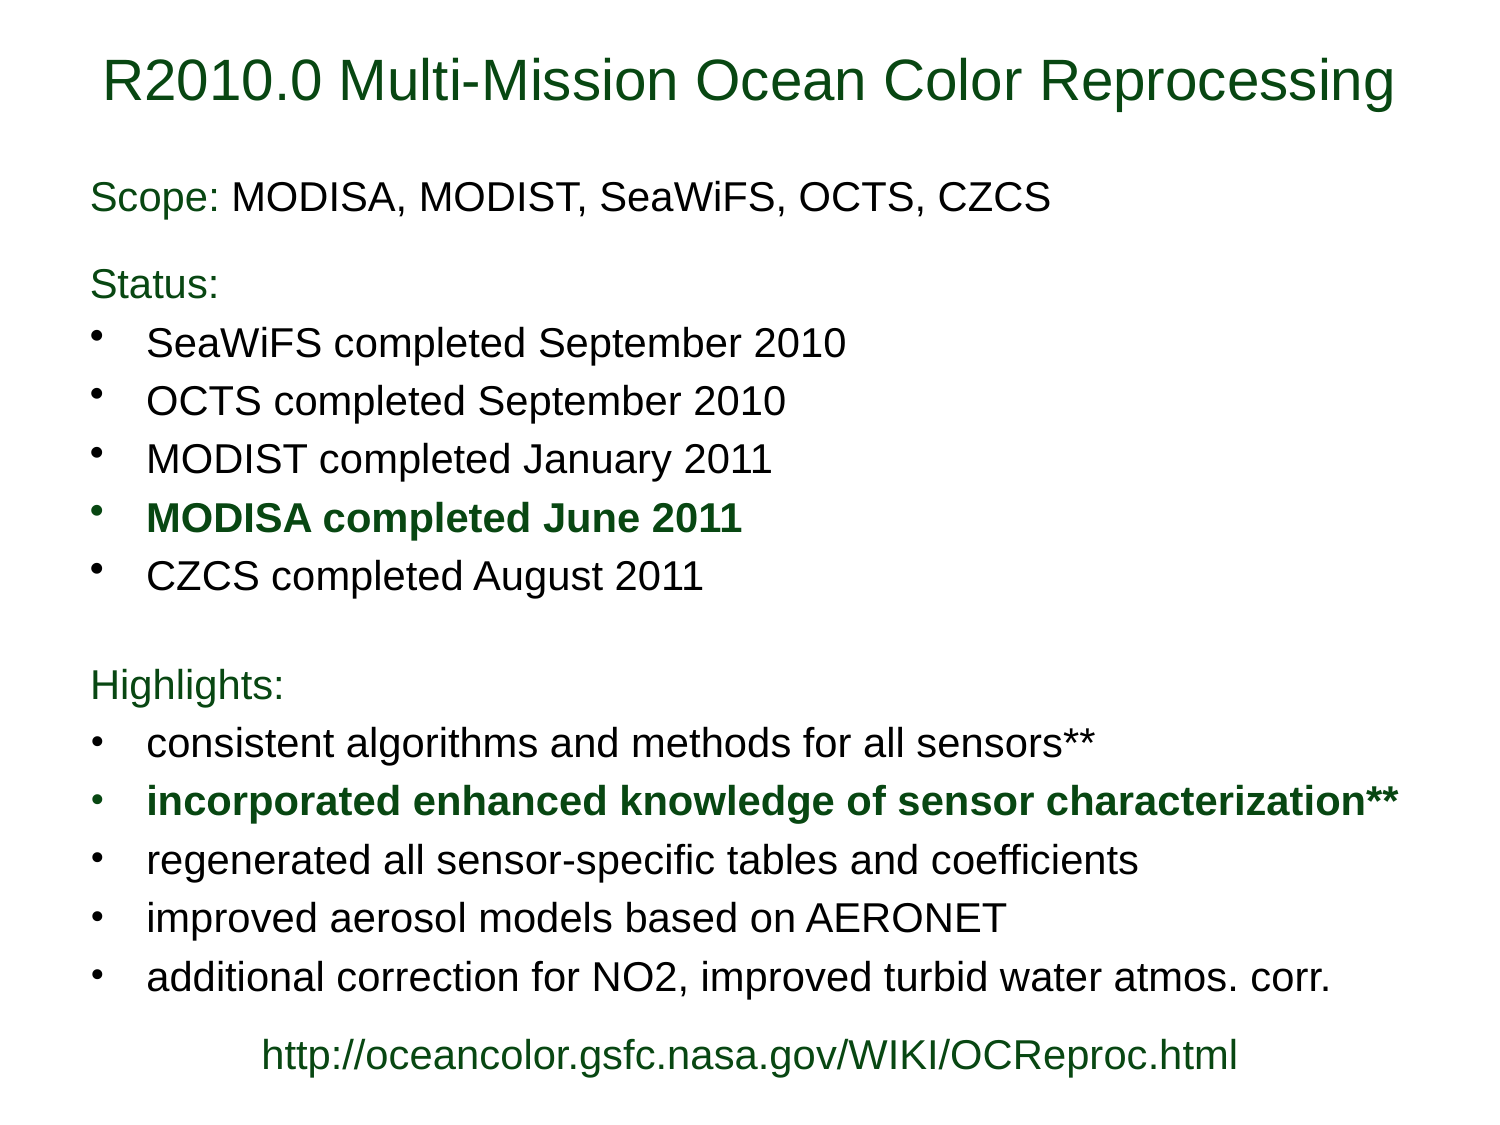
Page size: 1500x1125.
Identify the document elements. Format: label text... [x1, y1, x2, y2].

title R2010.0 Multi-Mission Ocean Color Reprocessing [74, 24, 1426, 131]
text_box Scope: MODISA, MODIST, SeaWiFS, OCTS, CZCS [74, 162, 1425, 250]
text_box http://oceancolor.gsfc.nasa.gov/WIKI/OCReproc.html [74, 999, 1425, 1105]
list Highlights: consistent algorithms and methods for all sensors** incorporated enhanced knowledge of sensor characterization** regenerated all sensor-specific tables and coefficients improved aerosol models based on AERONET additional correction for NO2, improved turbid water atmos. corr. [74, 649, 1426, 1051]
text_box Status: SeaWiFS completed September 2010 OCTS completed September 2010 MODIST completed January 2011 MODISA completed June 2011 CZCS completed August 2011 [74, 250, 1425, 625]
